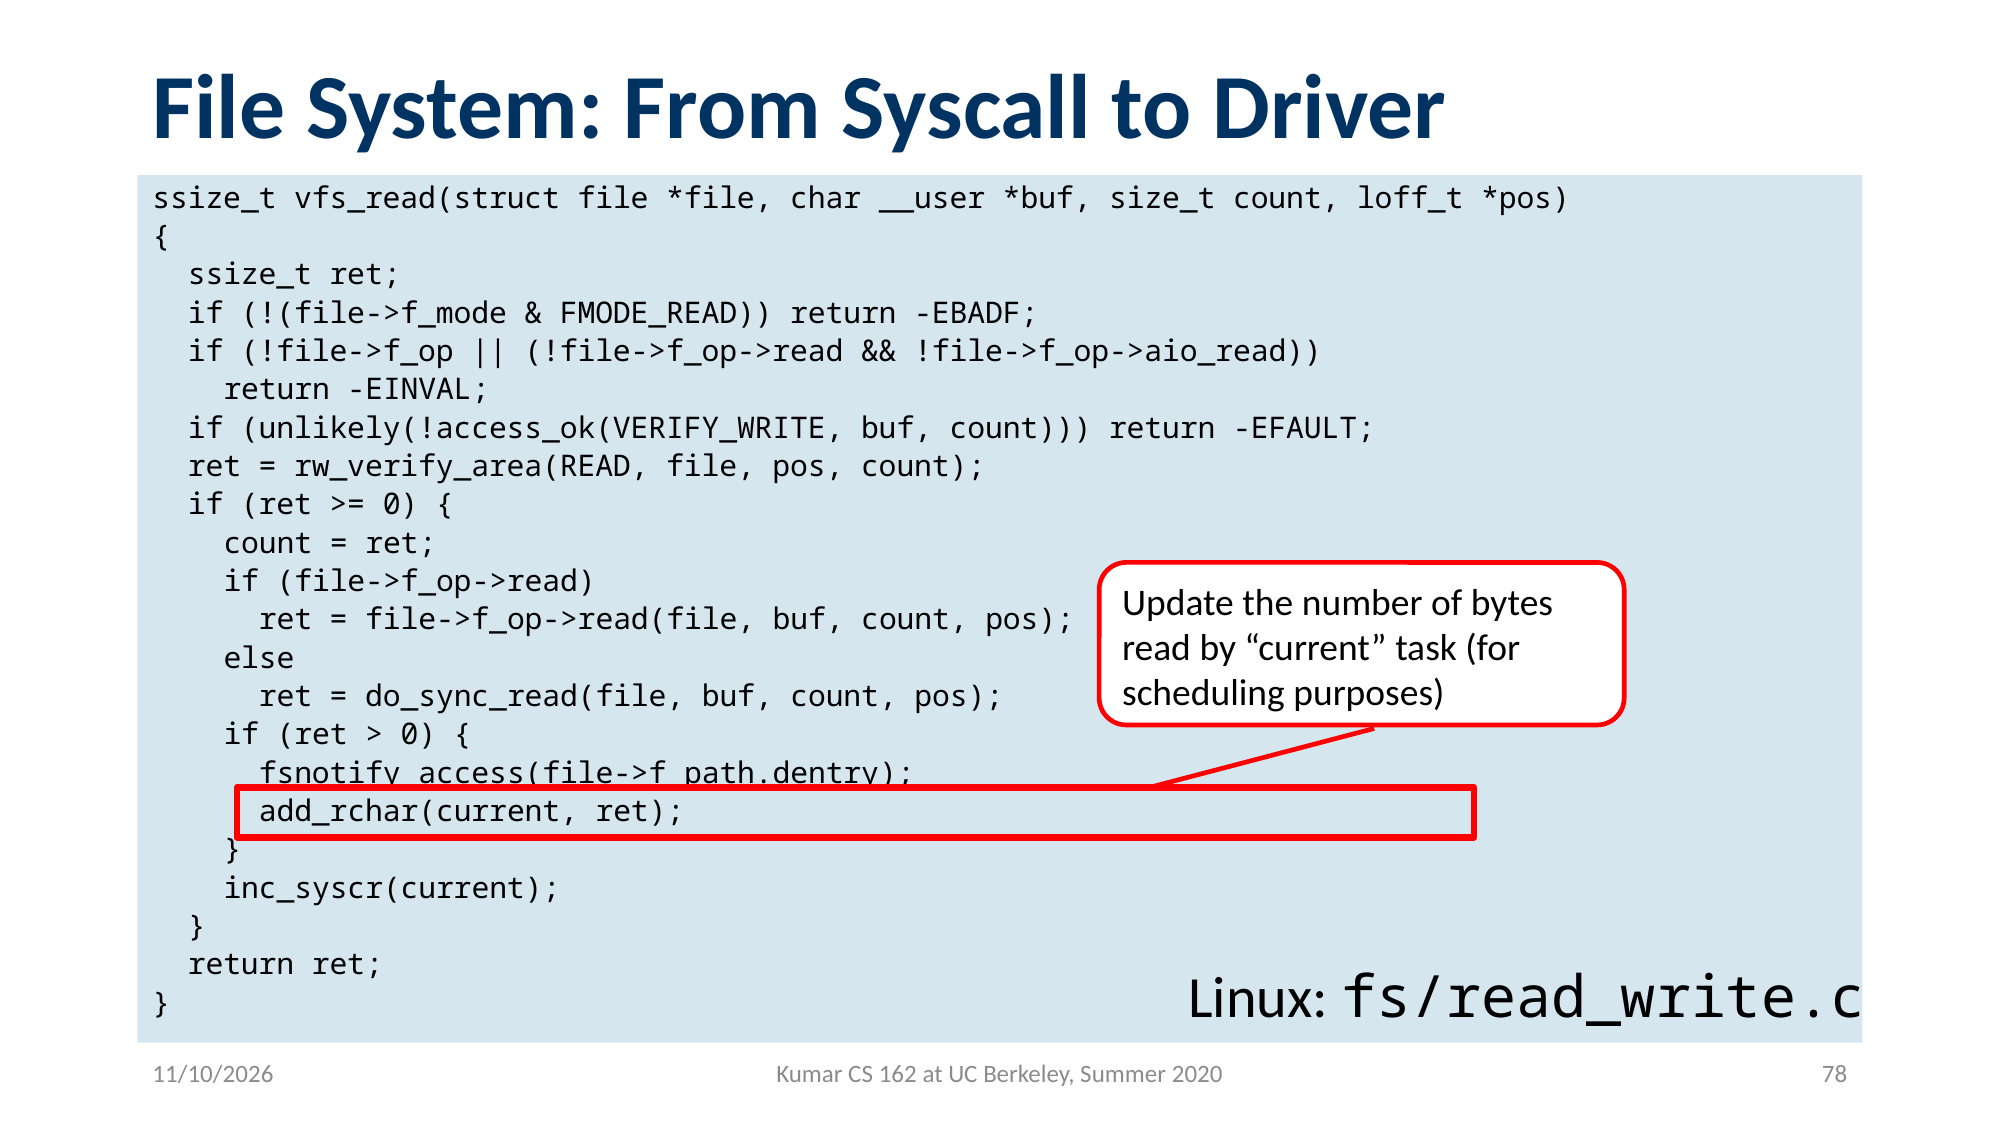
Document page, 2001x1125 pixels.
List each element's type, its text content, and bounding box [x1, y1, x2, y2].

list ssize_t vfs_read(struct file *file, char __user *buf, size_t count, loff_t *pos) { ssize_t ret; if (!(file->f_mode & FMODE_READ)) return -EBADF; if (!file->f_op || (!file->f_op->read && !file->f_op->aio_read)) return -EINVAL; if (unlikely(!access_ok(VERIFY_WRITE, buf, count))) return -EFAULT; ret = rw_verify_area(READ, file, pos, count); if (ret >= 0) { count = ret; if (file->f_op->read) ret = file->f_op->read(file, buf, count, pos); else ret = do_sync_read(file, buf, count, pos); if (ret > 0) { fsnotify_access(file->f_path.dentry); add_rchar(current, ret); } inc_syscr(current); } return ret; } [137, 175, 1863, 1043]
slide_number 78 [1412, 1042, 1863, 1103]
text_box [236, 562, 1625, 838]
footer Kumar CS 162 at UC Berkeley, Summer 2020 [662, 1042, 1338, 1103]
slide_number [137, 1042, 588, 1103]
text_box Linux: fs/read_write.c [1173, 951, 1881, 1037]
title File System: From Syscall to Driver [137, 0, 1863, 175]
